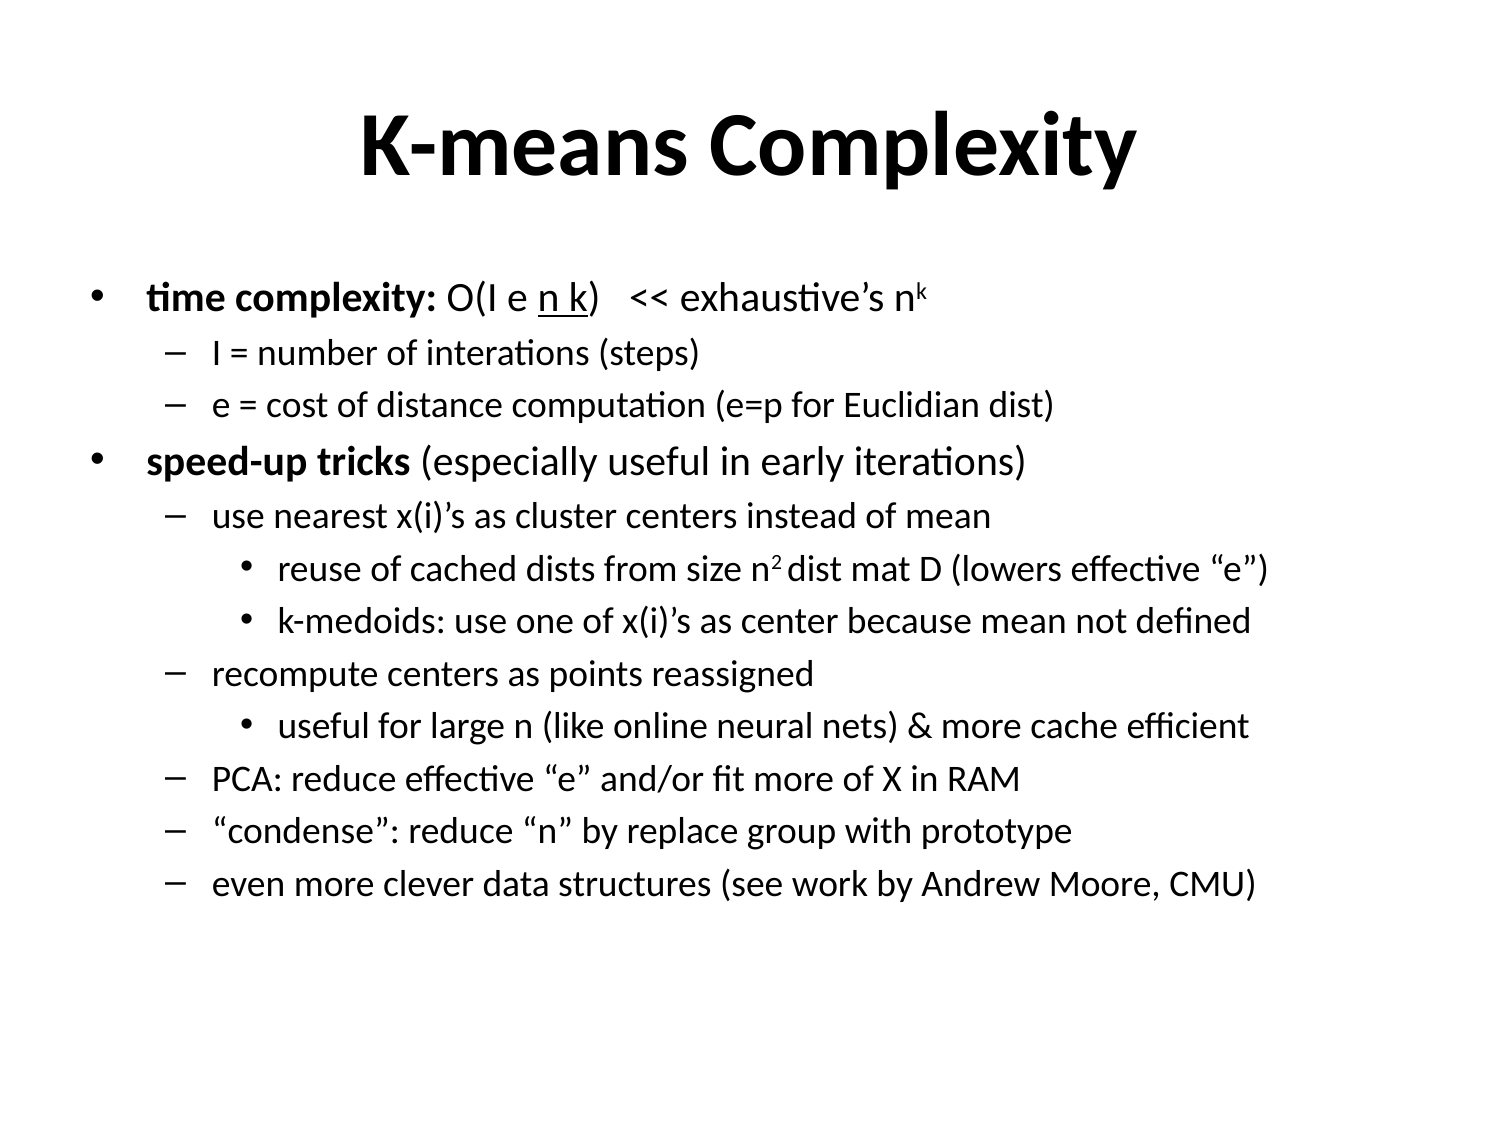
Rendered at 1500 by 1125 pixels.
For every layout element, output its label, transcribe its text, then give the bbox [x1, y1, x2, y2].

list time complexity: O(I e n k) << exhaustive’s nk I = number of interations (steps) e = cost of distance computation (e=p for Euclidian dist) speed-up tricks (especially useful in early iterations) use nearest x(i)’s as cluster centers instead of mean reuse of cached dists from size n2 dist mat D (lowers effective “e”) k-medoids: use one of x(i)’s as center because mean not defined recompute centers as points reassigned useful for large n (like online neural nets) & more cache efficient PCA: reduce effective “e” and/or fit more of X in RAM “condense”: reduce “n” by replace group with prototype even more clever data structures (see work by Andrew Moore, CMU) [75, 262, 1425, 1083]
title K-means Complexity [75, 45, 1425, 233]
